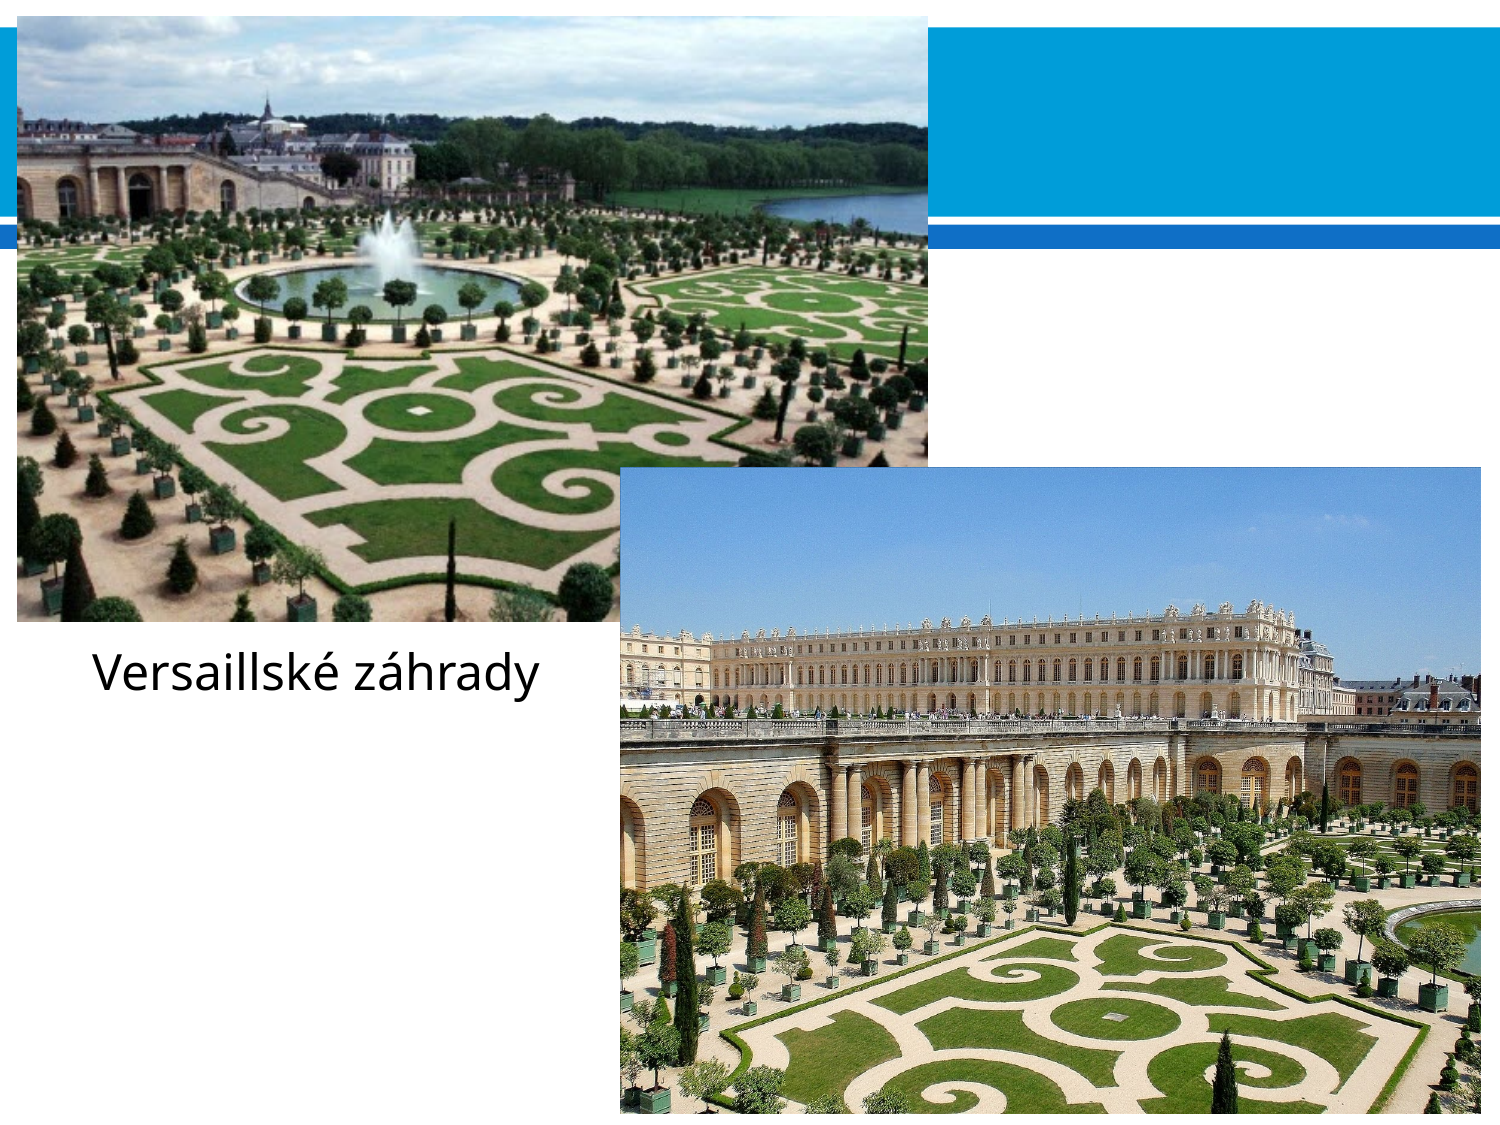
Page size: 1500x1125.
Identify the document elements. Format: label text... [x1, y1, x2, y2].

text_box Versaillské záhrady [77, 633, 555, 709]
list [17, 16, 928, 622]
picture [619, 467, 1481, 1114]
